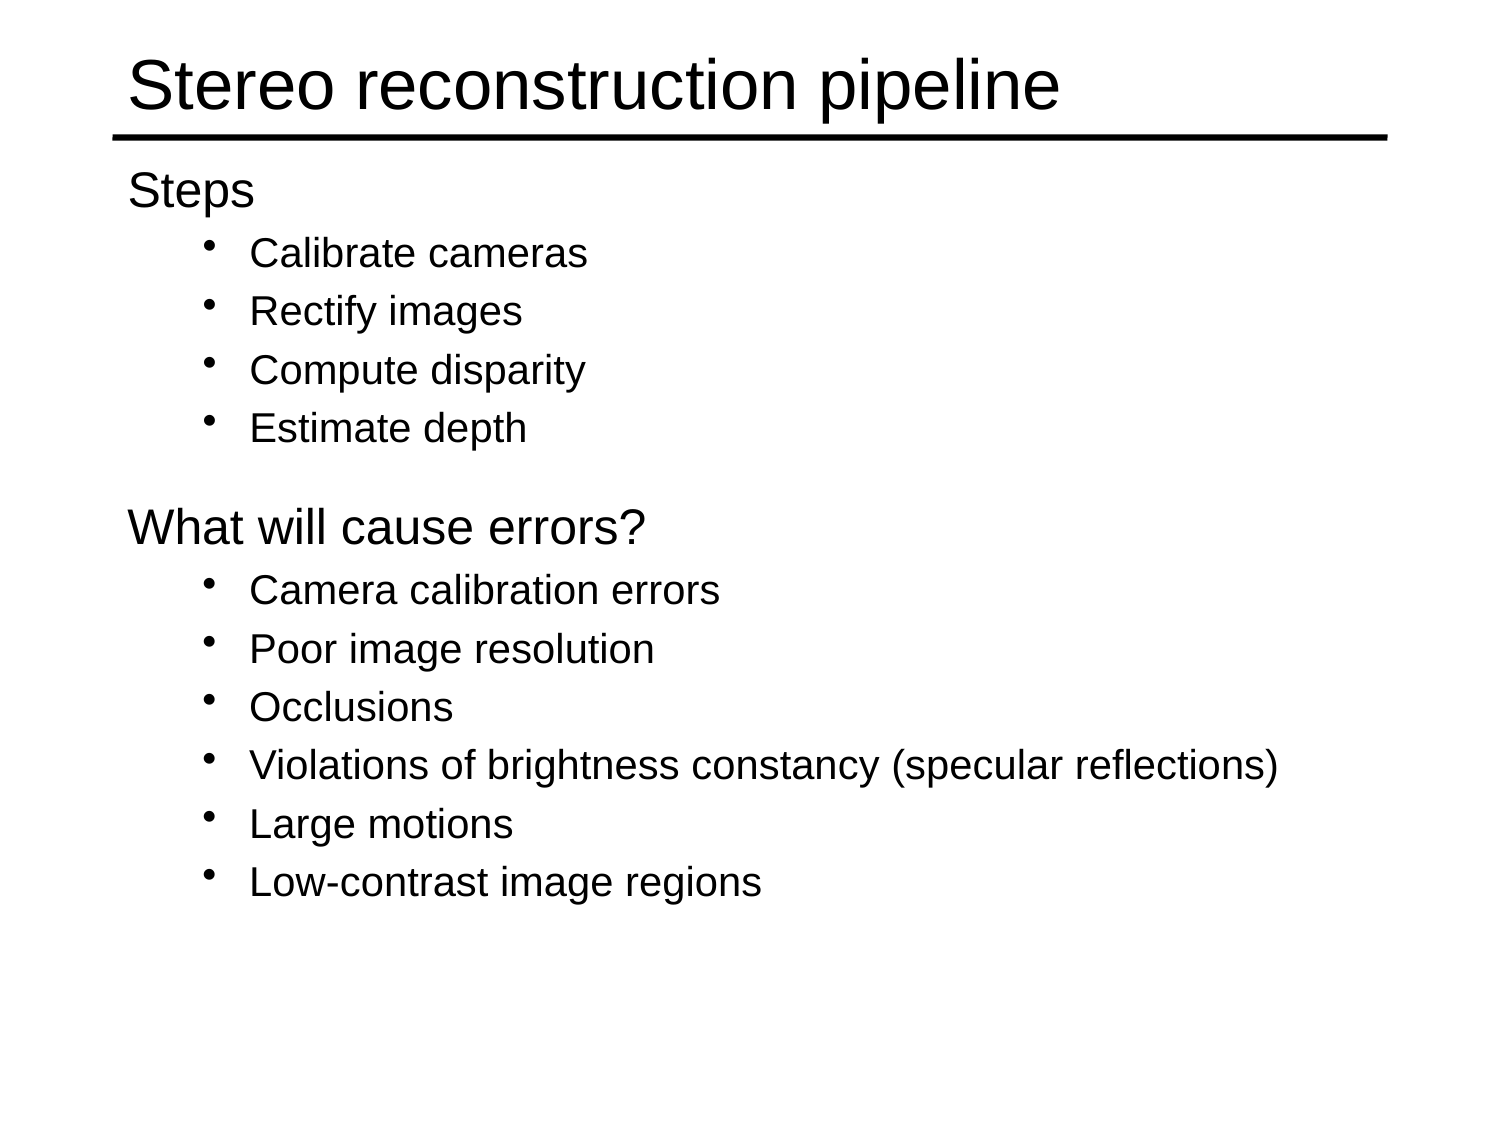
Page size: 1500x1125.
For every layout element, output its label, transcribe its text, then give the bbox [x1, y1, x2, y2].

title Stereo reconstruction pipeline [112, 12, 1388, 149]
text_box What will cause errors? [112, 487, 1400, 1013]
list Steps Calibrate cameras Rectify images Compute disparity Estimate depth [112, 149, 1388, 487]
